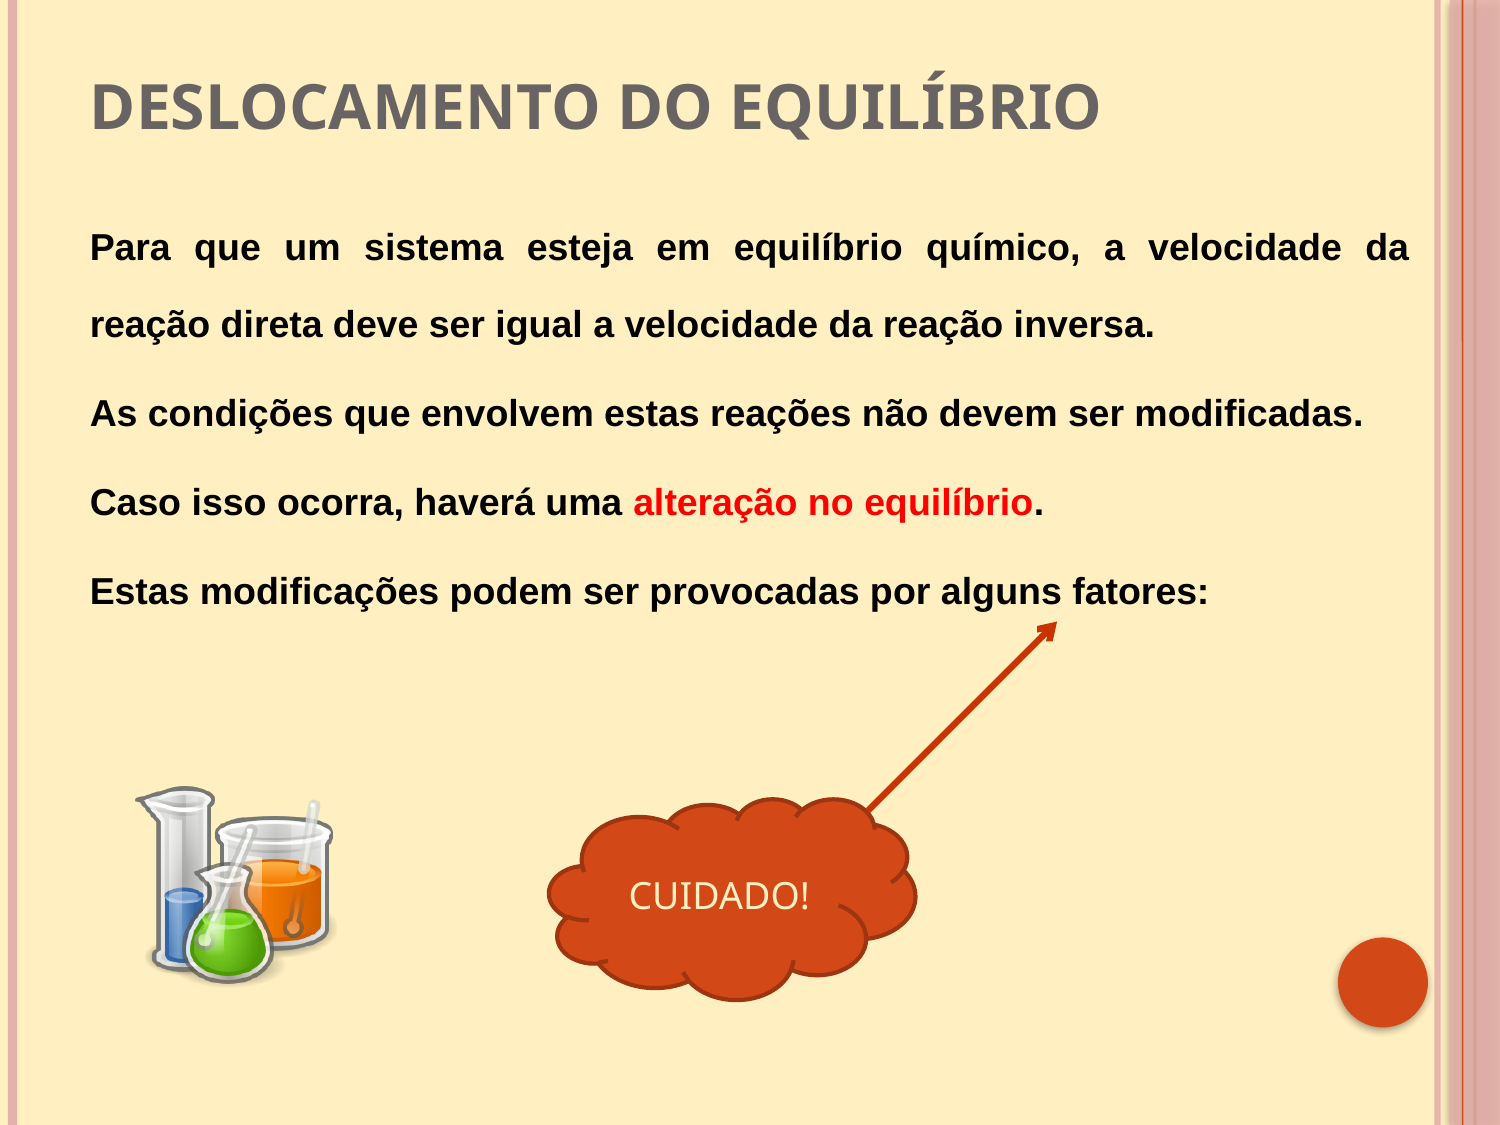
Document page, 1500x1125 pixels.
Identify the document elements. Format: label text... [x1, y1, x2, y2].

text_box CUIDADO! [546, 797, 918, 1003]
title Deslocamento do equilíbrio [75, 45, 1300, 149]
picture [135, 786, 337, 989]
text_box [867, 620, 1058, 811]
list Para que um sistema esteja em equilíbrio químico, a velocidade da reação direta deve ser igual a velocidade da reação inversa. As condições que envolvem estas reações não devem ser modificadas. Caso isso ocorra, haverá uma alteração no equilíbrio. Estas modificações podem ser provocadas por alguns fatores: [75, 184, 1425, 1059]
